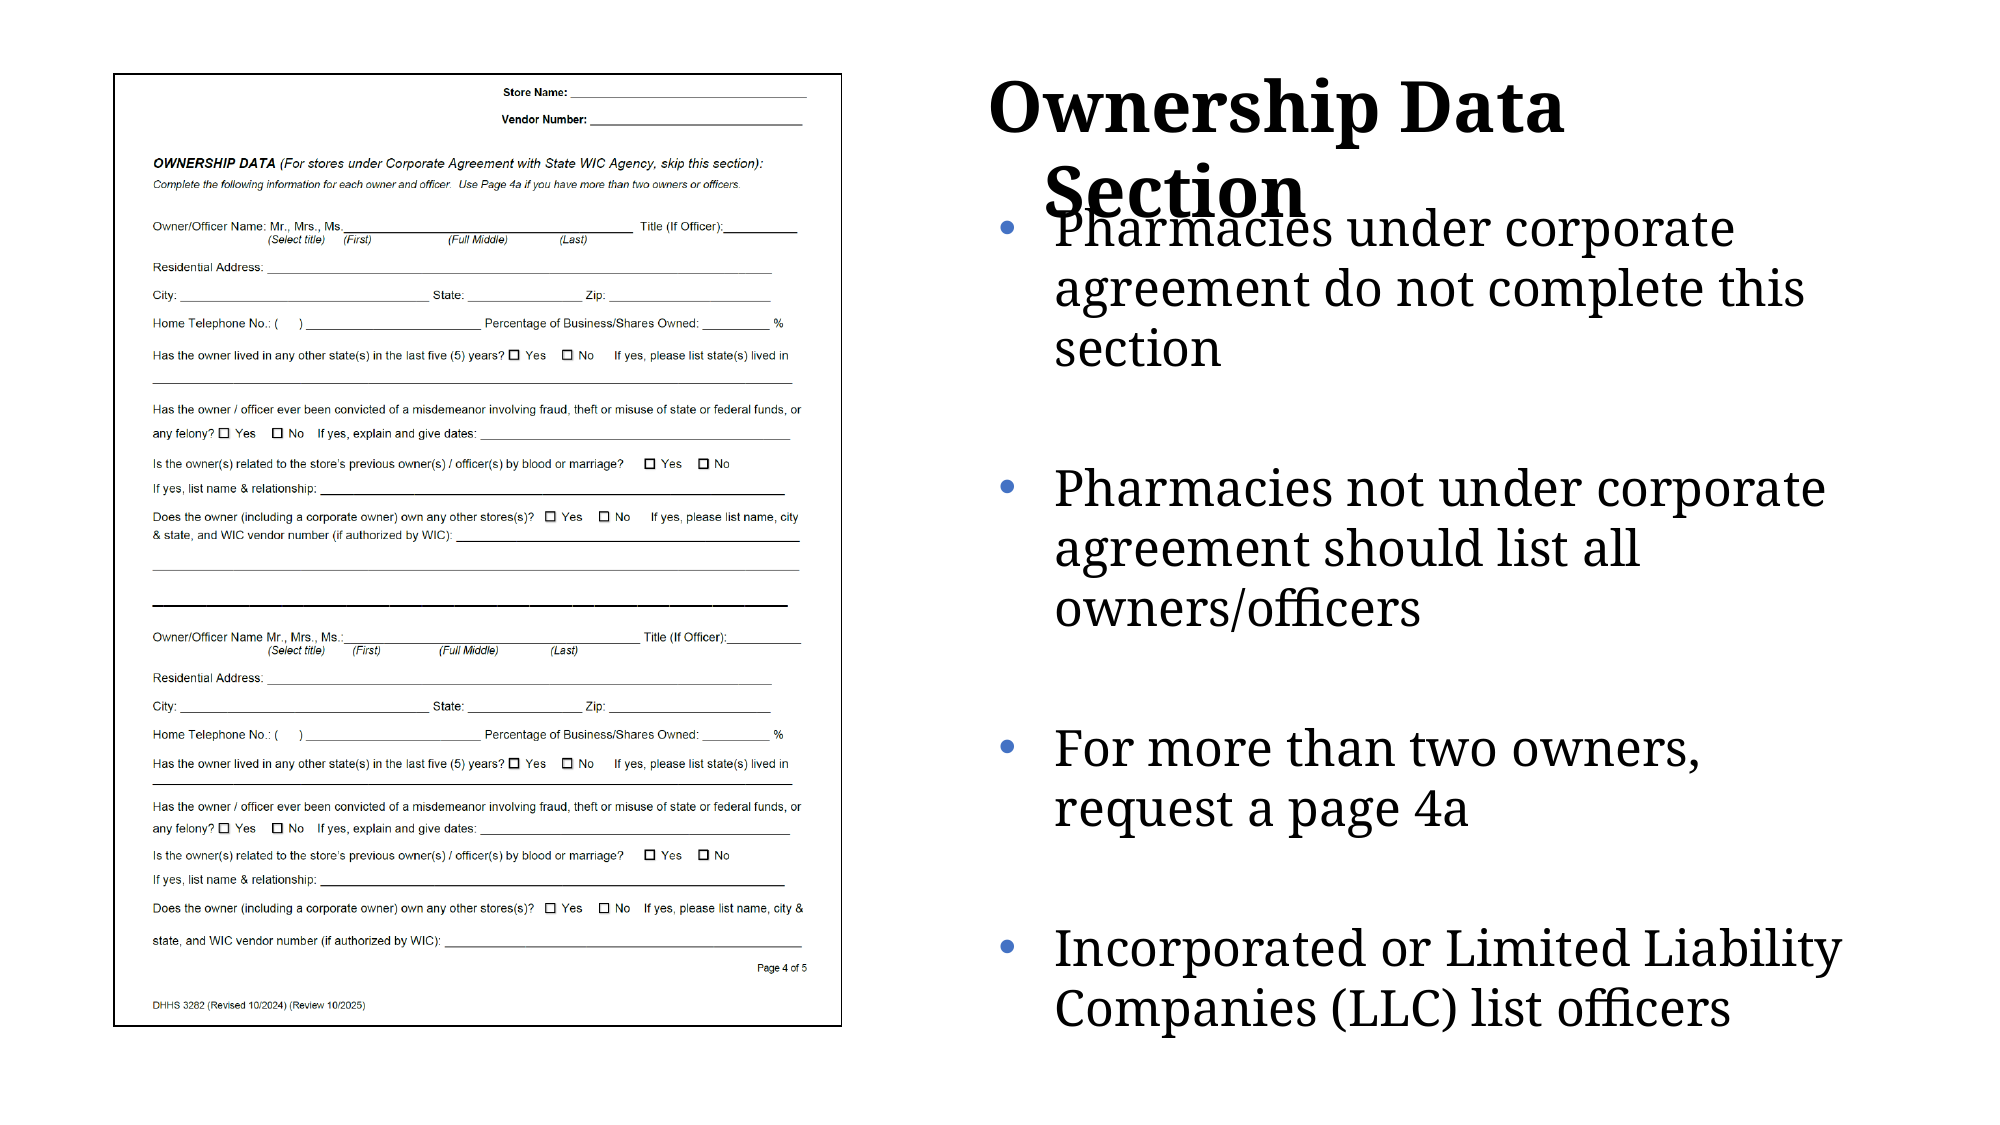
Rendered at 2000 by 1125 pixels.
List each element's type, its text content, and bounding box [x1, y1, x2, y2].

text_box Pharmacies under corporate agreement do not complete this section Pharmacies not under corporate agreement should list all owners/officers For more than two owners, request a page 4a Incorporated or Limited Liability Companies (LLC) list officers [983, 134, 1888, 1103]
text_box Ownership Data Section [973, 54, 1824, 350]
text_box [114, 74, 841, 1025]
